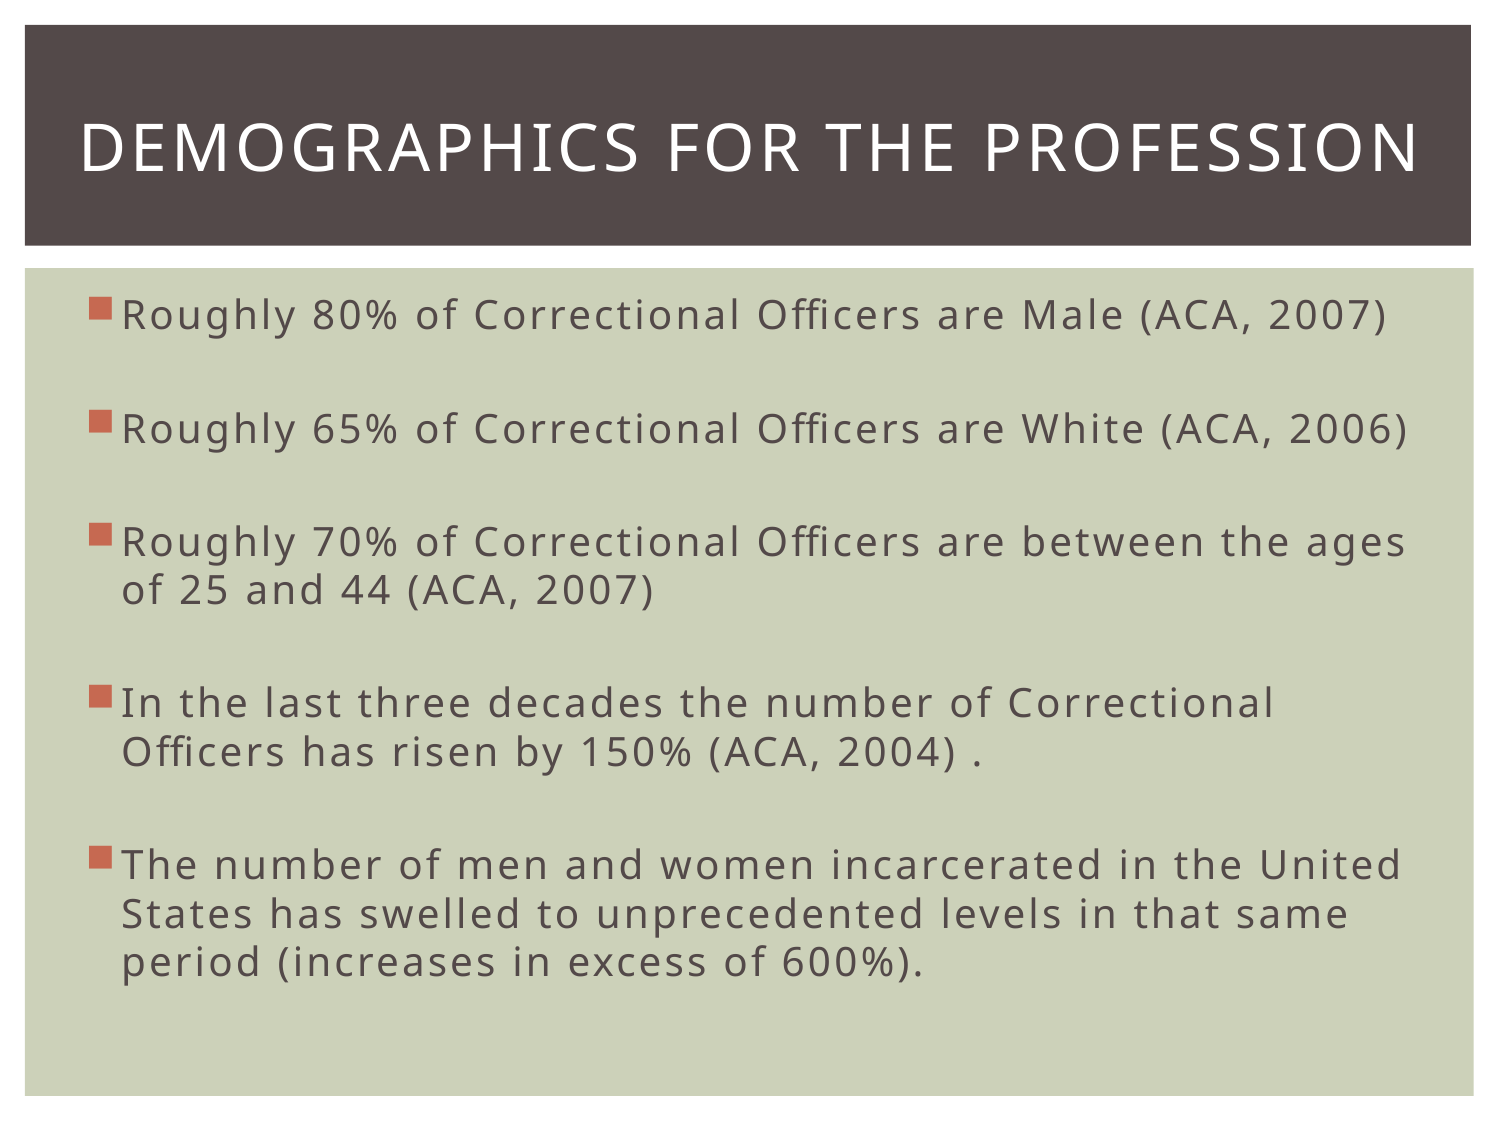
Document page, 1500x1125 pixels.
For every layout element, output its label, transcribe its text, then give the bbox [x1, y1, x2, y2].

list Roughly 80% of Correctional Officers are Male (ACA, 2007) Roughly 65% of Correctional Officers are White (ACA, 2006) Roughly 70% of Correctional Officers are between the ages of 25 and 44 (ACA, 2007) In the last three decades the number of Correctional Officers has risen by 150% (ACA, 2004) . The number of men and women incarcerated in the United States has swelled to unprecedented levels in that same period (increases in excess of 600%). [62, 281, 1442, 1005]
title Demographics for the profession [62, 58, 1438, 232]
